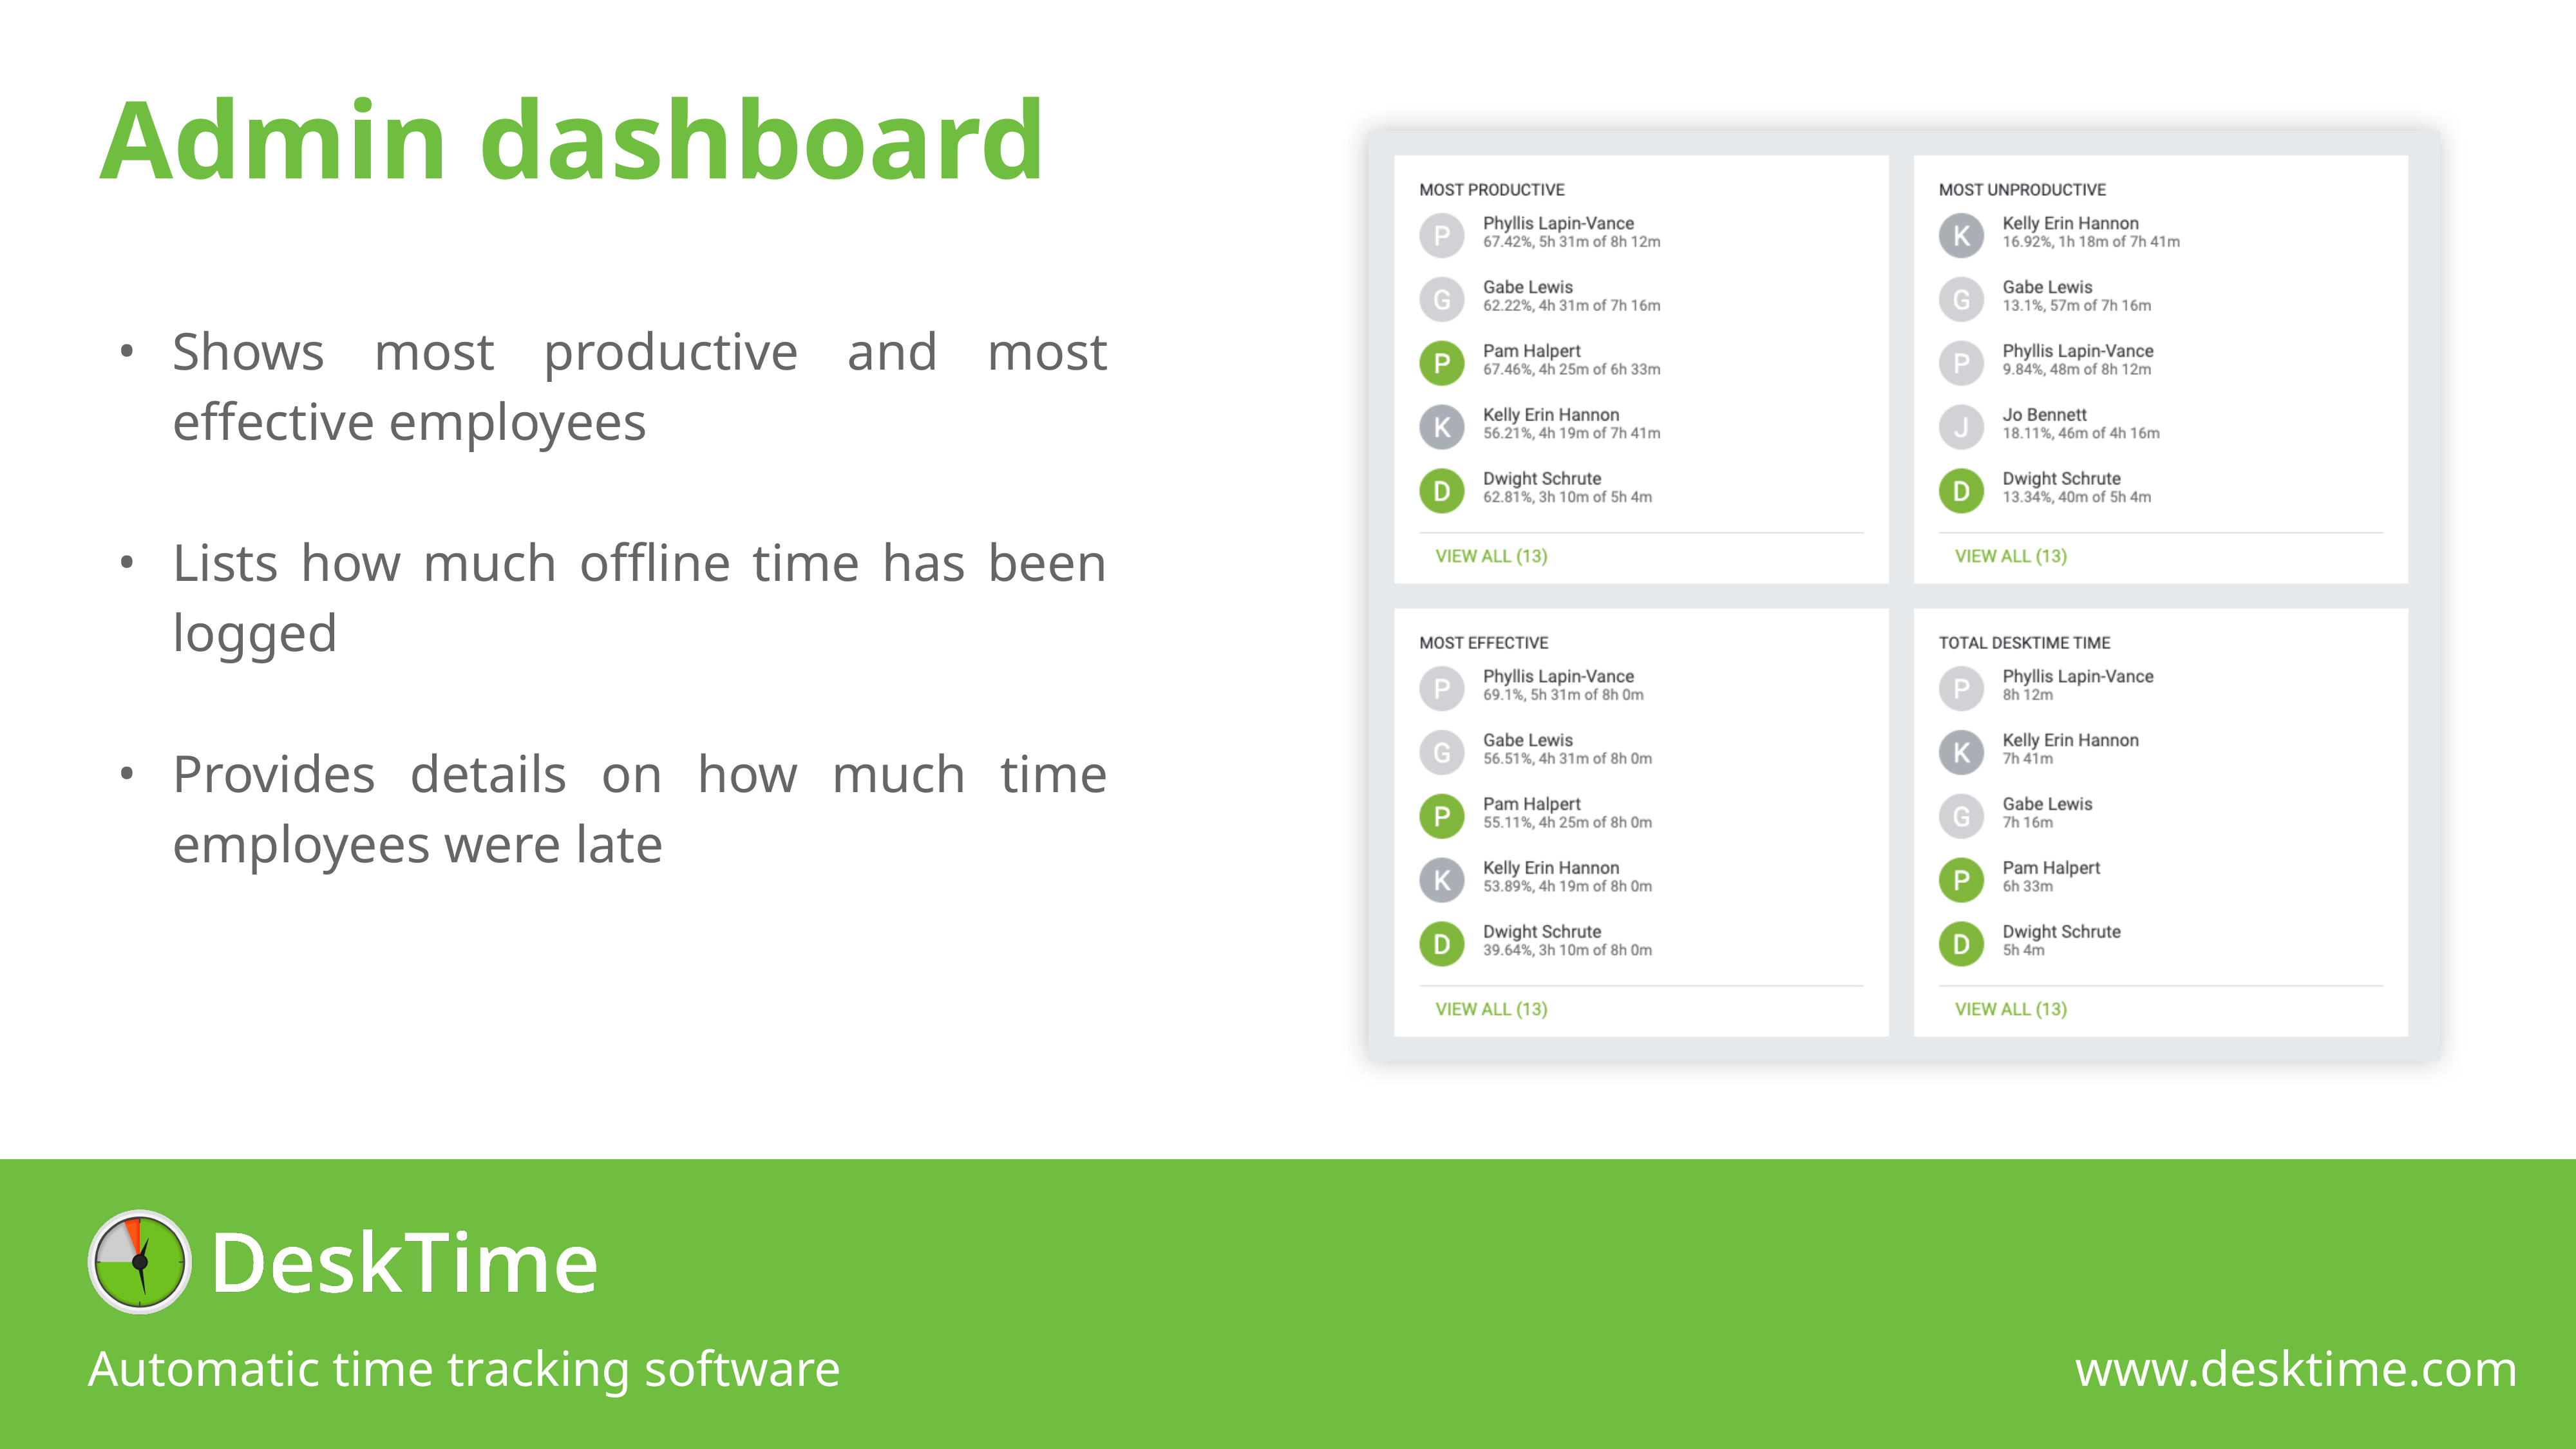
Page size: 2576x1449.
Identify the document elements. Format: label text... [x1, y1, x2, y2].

picture [77, 1203, 623, 1321]
text_box Automatic time tracking software [78, 1339, 897, 1423]
text_box www.desktime.com [1824, 1339, 2529, 1423]
text_box Shows most productive and most effective employees Lists how much offline time has been logged Provides details on how much time employees were late [91, 302, 1116, 998]
text_box [0, 1159, 2576, 1449]
title Admin dashboard [91, 50, 1728, 222]
picture [1368, 131, 2440, 1061]
